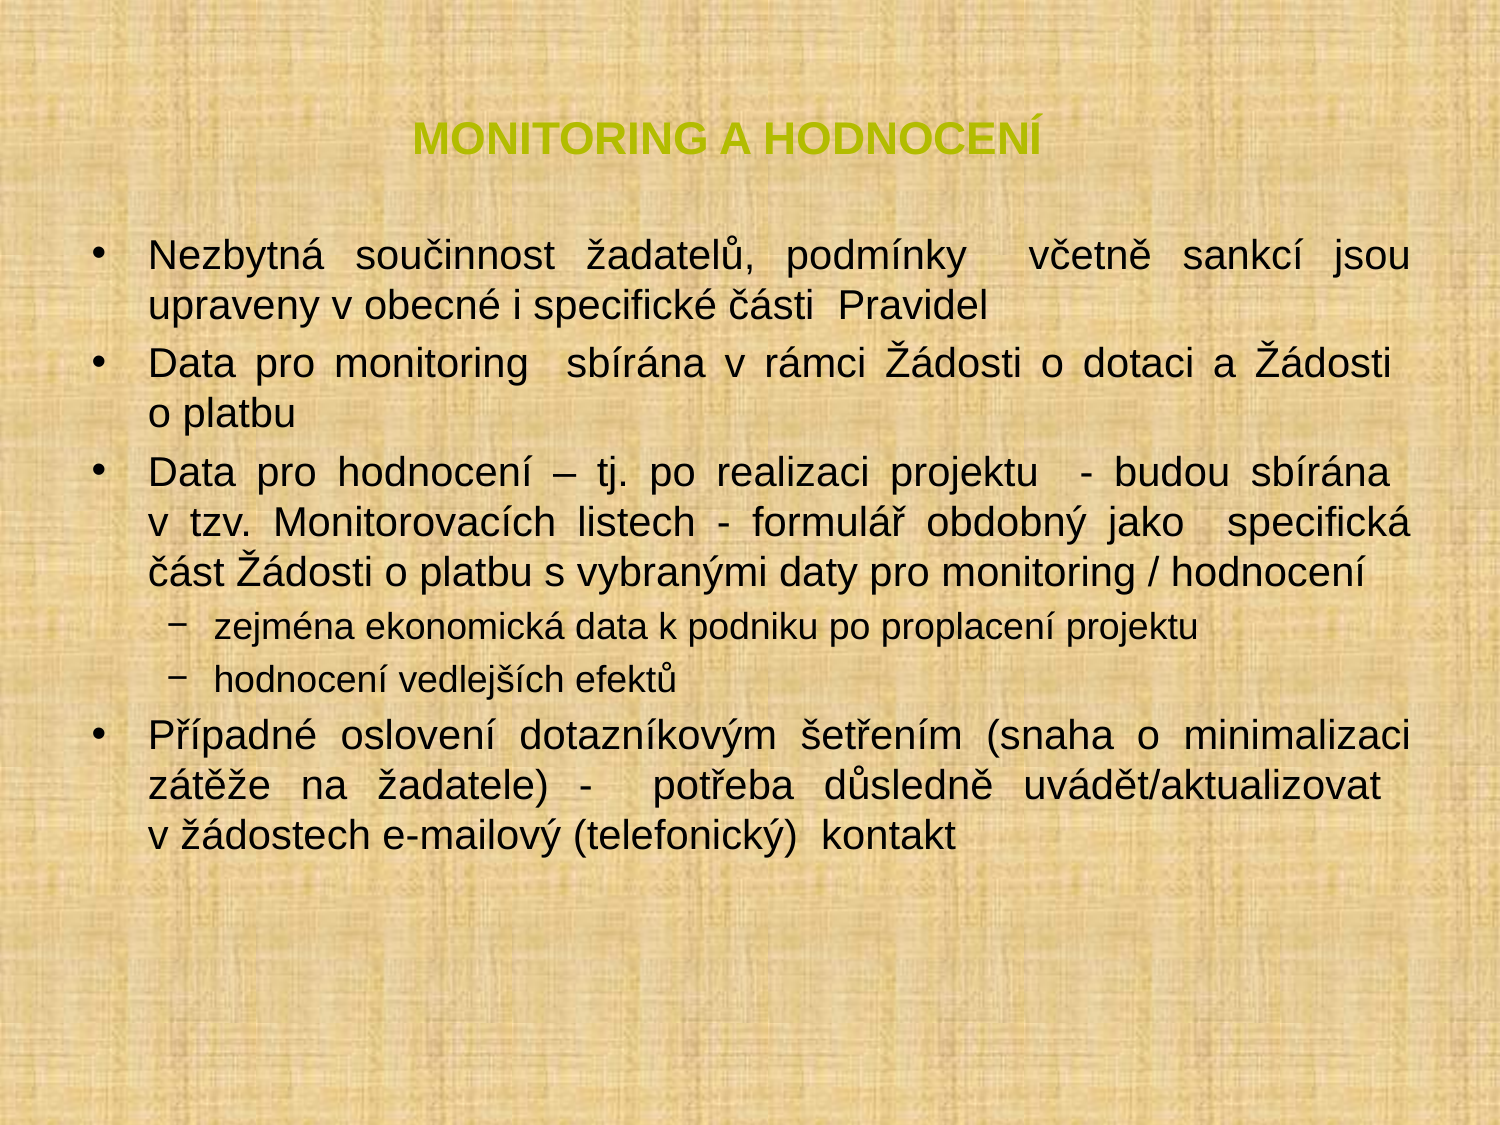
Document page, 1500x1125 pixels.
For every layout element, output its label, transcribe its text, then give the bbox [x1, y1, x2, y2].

picture [0, 0, 1500, 1125]
list Nezbytná součinnost žadatelů, podmínky včetně sankcí jsou upraveny v obecné i specifické části Pravidel Data pro monitoring sbírána v rámci Žádosti o dotaci a Žádosti o platbu Data pro hodnocení – tj. po realizaci projektu - budou sbírána v tzv. Monitorovacích listech - formulář obdobný jako specifická část Žádosti o platbu s vybranými daty pro monitoring / hodnocení zejména ekonomická data k podniku po proplacení projektu hodnocení vedlejších efektů Případné oslovení dotazníkovým šetřením (snaha o minimalizaci zátěže na žadatele) - potřeba důsledně uvádět/aktualizovat v žádostech e-mailový (telefonický) kontakt [76, 219, 1427, 957]
title MONITORING A HODNOCENÍ [53, 42, 1404, 231]
